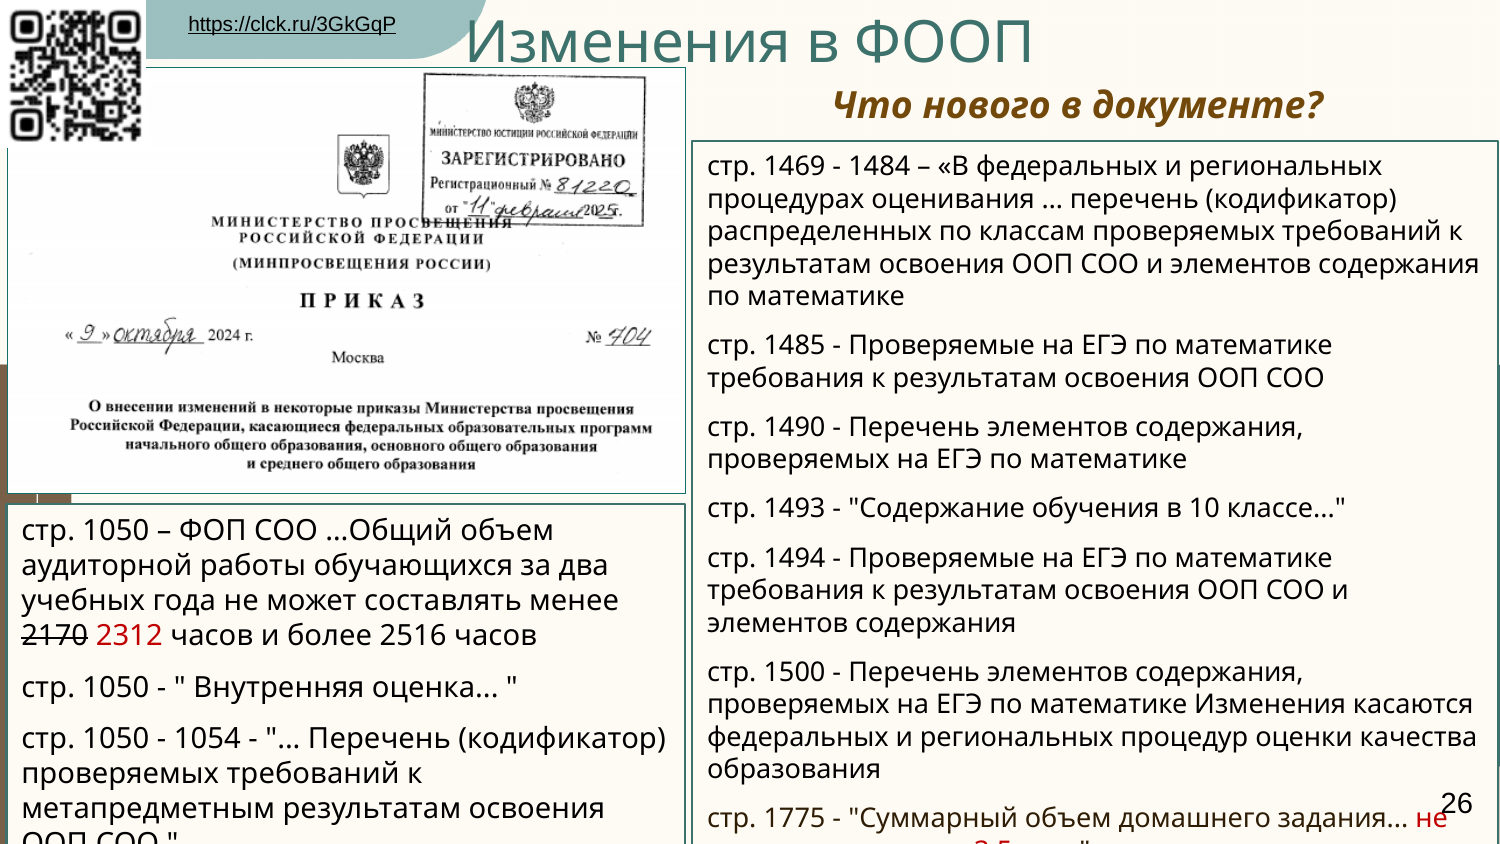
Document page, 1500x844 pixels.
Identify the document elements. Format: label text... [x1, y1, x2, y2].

title Изменения в ФООП [146, 0, 1397, 97]
text_box https://clck.ru/3GkGqP [173, 3, 417, 44]
picture [0, 0, 1500, 844]
text_box 26 [1420, 776, 1493, 827]
text_box стр. 1469 - 1484 – «В федеральных и региональных процедурах оценивания … перечень (кодификатор) распределенных по классам проверяемых требований к результатам освоения ООП СОО и элементов содержания по математике стр. 1485 - Проверяемые на ЕГЭ по математике требования к результатам освоения ООП СОО стр. 1490 - Перечень элементов содержания, проверяемых на ЕГЭ по математике стр. 1493 - "Содержание обучения в 10 классе..." стр. 1494 - Проверяемые на ЕГЭ по математике требования к результатам освоения ООП СОО и элементов содержания стр. 1500 - Перечень элементов содержания, проверяемых на ЕГЭ по математике Изменения касаются федеральных и региональных процедур оценки качества образования стр. 1775 - "Суммарный объем домашнего задания... не должен превышать 3,5 часа" [690, 139, 1500, 844]
text_box Что нового в документе? [816, 73, 1348, 134]
text_box стр. 1050 – ФОП СОО …Общий объем аудиторной работы обучающихся за два учебных года не может составлять менее 2170 2312 часов и более 2516 часов стр. 1050 - " Внутренняя оценка... " стр. 1050 - 1054 - "... Перечень (кодификатор) проверяемых требований к метапредметным результатам освоения ООП СОО " [4, 502, 687, 844]
